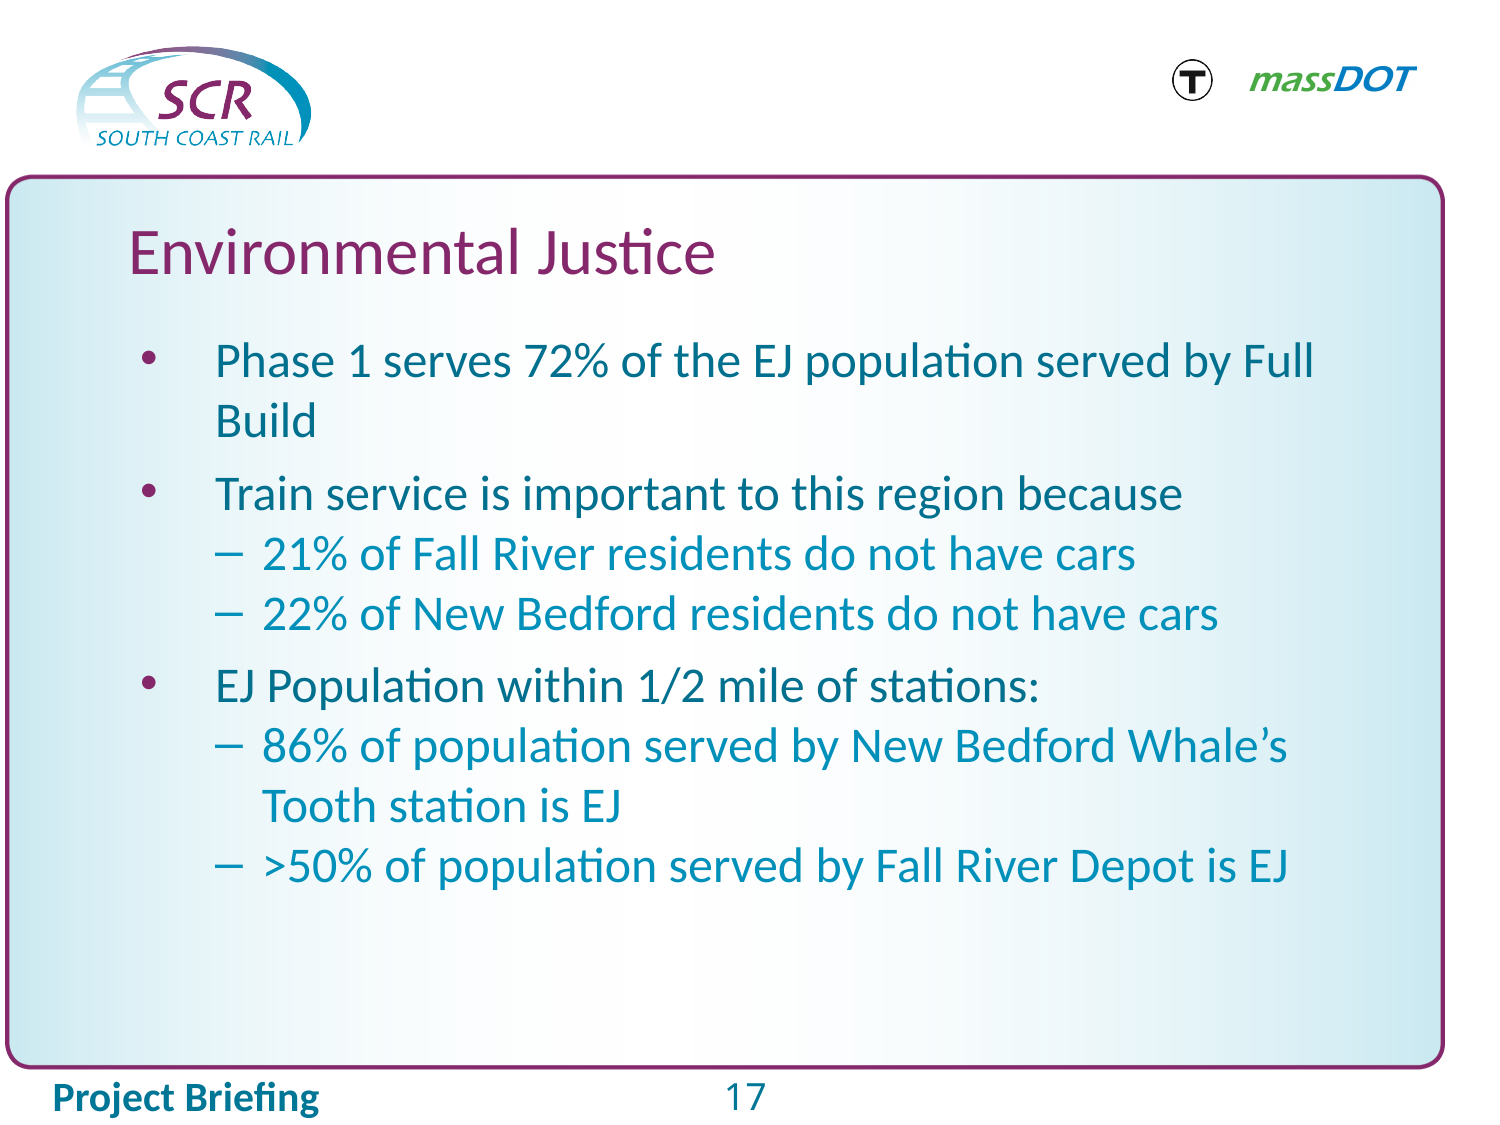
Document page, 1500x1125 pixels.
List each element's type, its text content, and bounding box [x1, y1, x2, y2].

list Phase 1 serves 72% of the EJ population served by Full Build Train service is important to this region because 21% of Fall River residents do not have cars 22% of New Bedford residents do not have cars EJ Population within 1/2 mile of stations: 86% of population served by New Bedford Whale’s Tooth station is EJ >50% of population served by Fall River Depot is EJ [125, 312, 1417, 944]
picture [0, 8, 1475, 1125]
list Environmental Justice [113, 192, 1405, 313]
